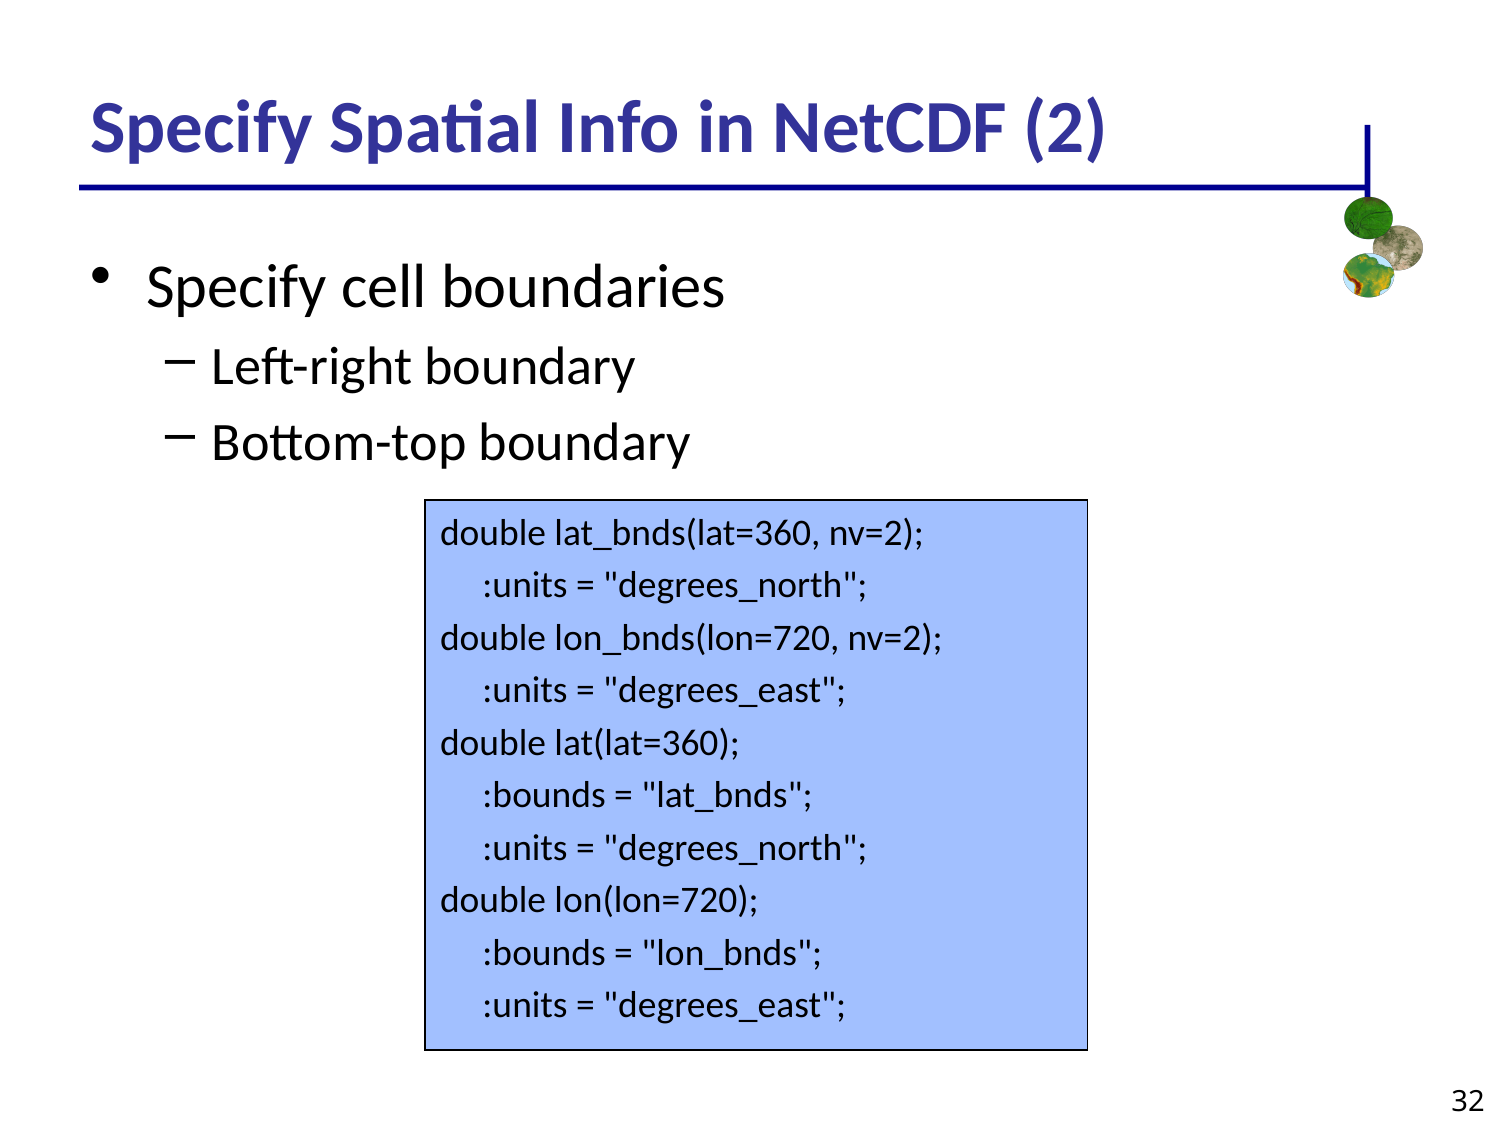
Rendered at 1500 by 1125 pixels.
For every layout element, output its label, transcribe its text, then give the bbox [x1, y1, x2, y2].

picture [1340, 193, 1425, 300]
slide_number 32 [1149, 1074, 1500, 1125]
list Specify cell boundaries Left-right boundary Bottom-top boundary [75, 237, 1350, 1000]
title Specify Spatial Info in NetCDF (2) [75, 45, 1350, 200]
text_box double lat_bnds(lat=360, nv=2); :units = "degrees_north"; double lon_bnds(lon=720, nv=2); :units = "degrees_east"; double lat(lat=360); :bounds = "lat_bnds"; :units = "degrees_north"; double lon(lon=720); :bounds = "lon_bnds"; :units = "degrees_east"; [424, 500, 1088, 1050]
